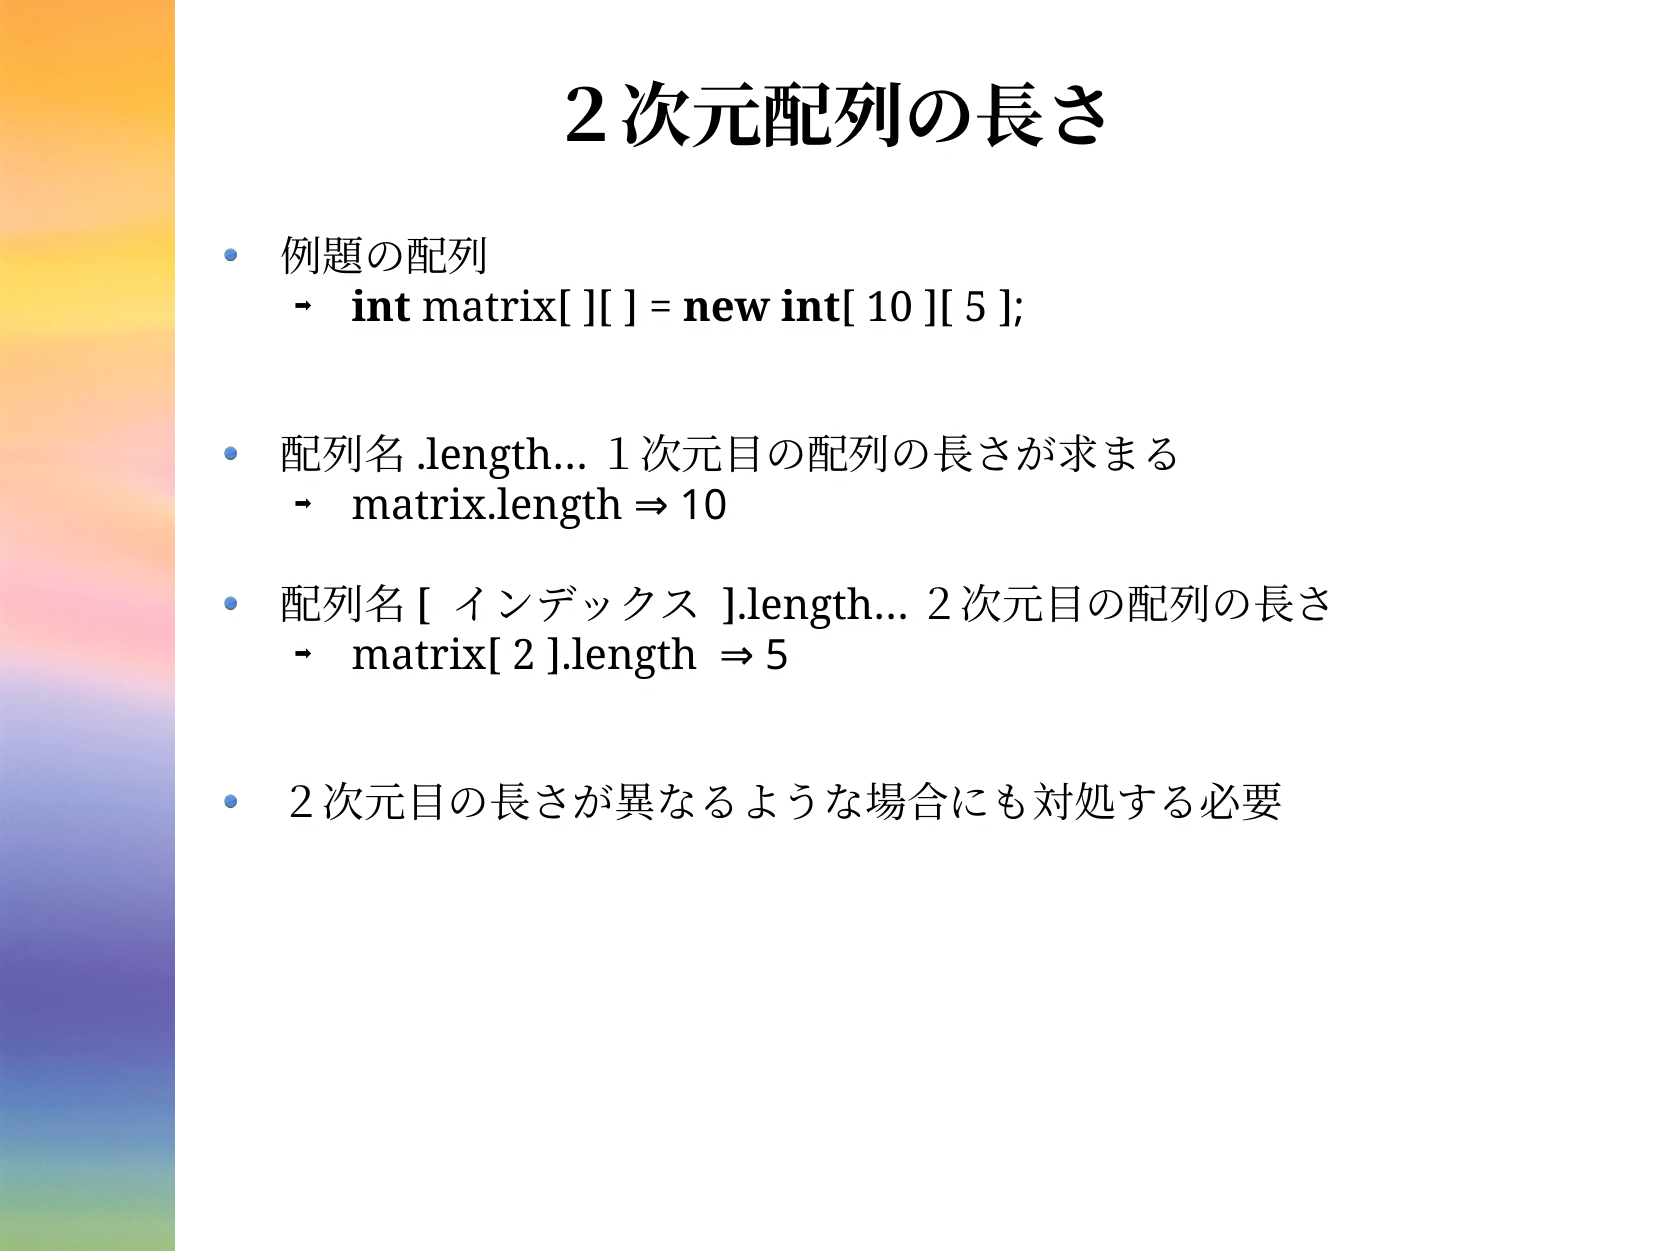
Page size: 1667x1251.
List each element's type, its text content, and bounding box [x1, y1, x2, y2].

picture [223, 793, 238, 809]
picture [223, 595, 238, 611]
picture [0, 0, 175, 1251]
list 例題の配列 int matrix[ ][ ] = new int[ 10 ][ 5 ]; 配列名.length…１次元目の配列の長さが求まる matrix.length ⇒ 10 配列名[ インデックス ].length…２次元目の配列の長さ matrix[ 2 ].length ⇒ 5 ２次元目の長さが異なるような場合にも対処する必要 [162, 222, 1505, 1088]
picture [223, 445, 238, 461]
picture [223, 247, 238, 262]
title ２次元配列の長さ [162, 32, 1505, 195]
